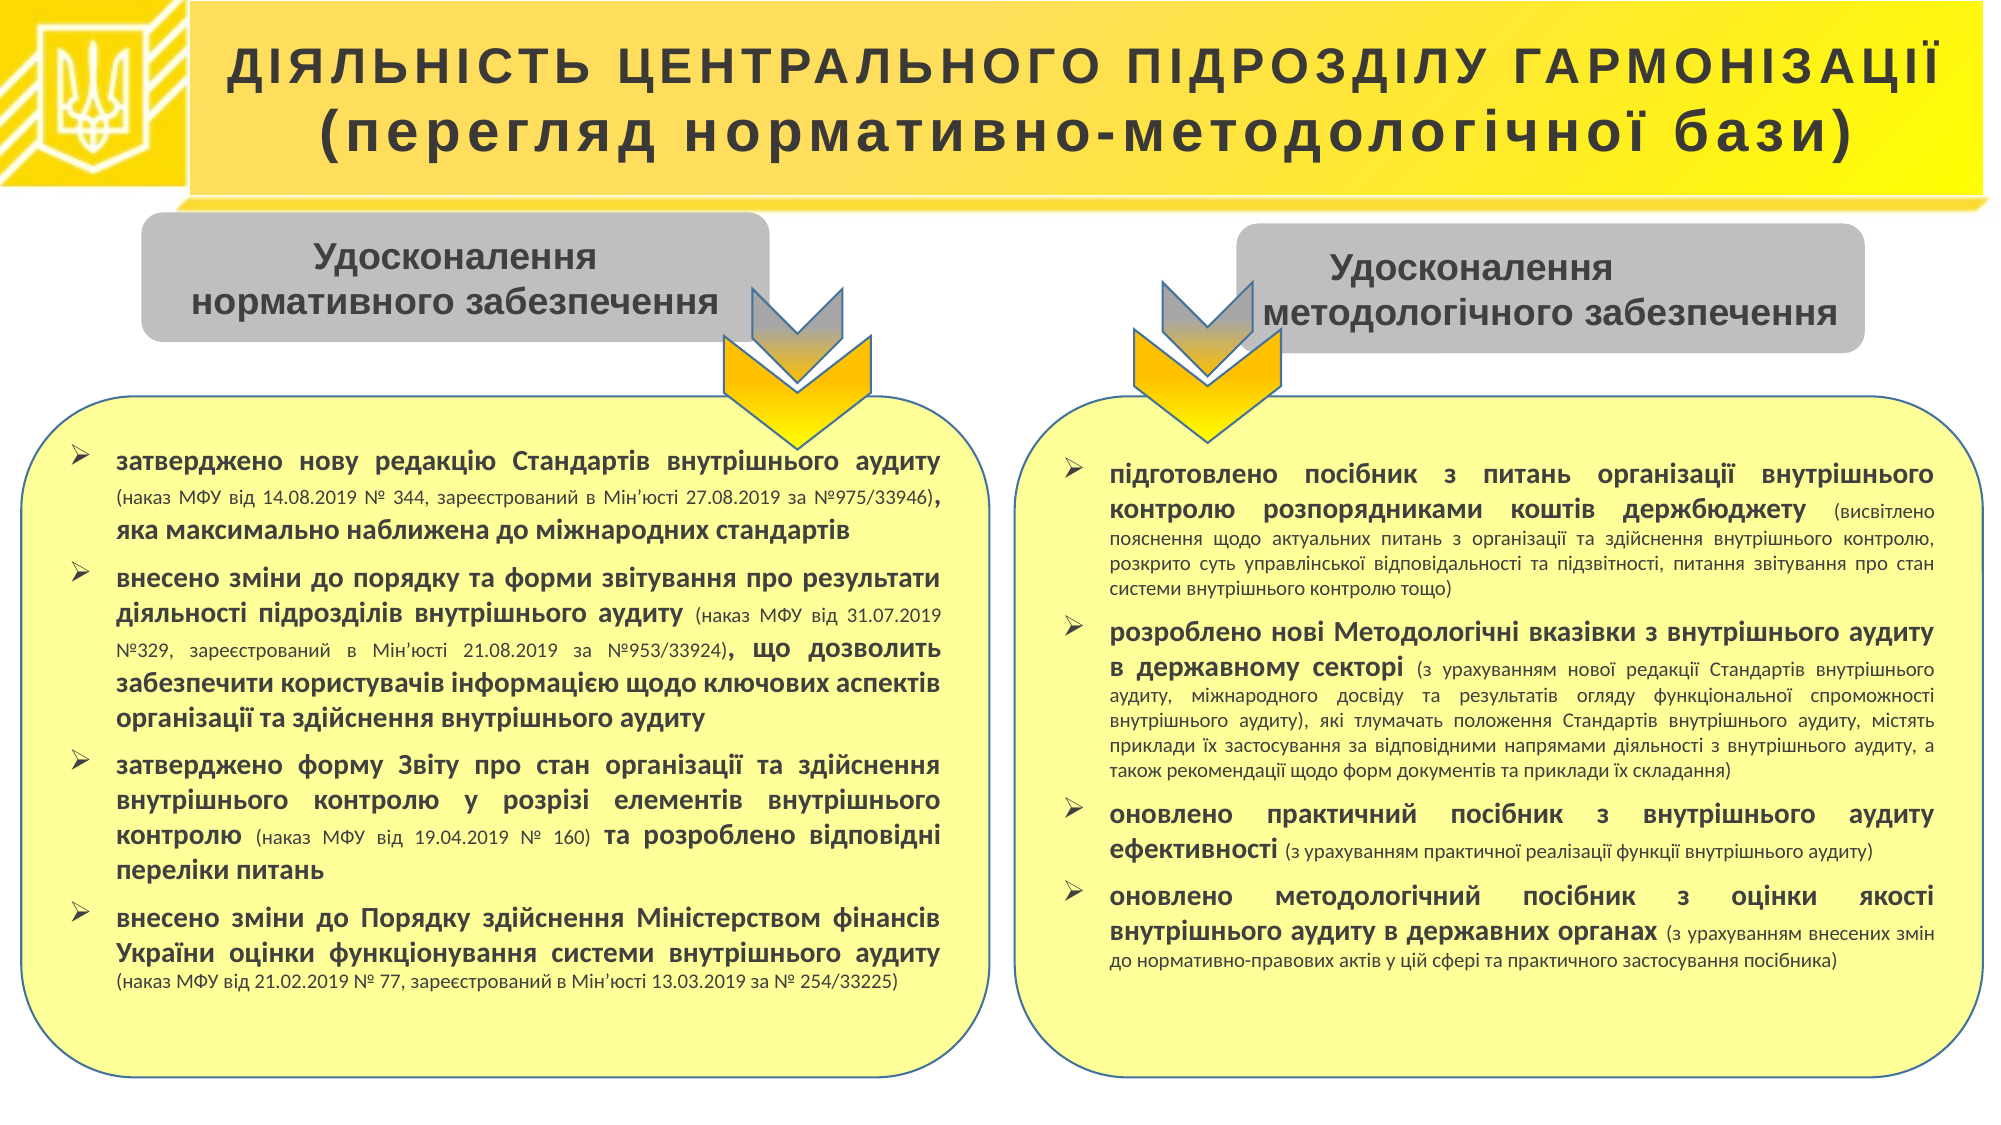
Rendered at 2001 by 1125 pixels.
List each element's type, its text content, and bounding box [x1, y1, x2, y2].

text_box [722, 333, 872, 451]
text_box Удосконалення методологічного забезпечення [1235, 222, 1866, 355]
text_box [751, 286, 844, 385]
text_box ДІЯЛЬНІСТЬ ЦЕНТРАЛЬНОГО ПІДРОЗДІЛУ ГАРМОНІЗАЦІЇ (перегляд нормативно-методологічної бази) [190, 1, 1983, 195]
picture [0, 0, 2001, 1125]
text_box [1133, 327, 1283, 445]
text_box Удосконалення нормативного забезпечення [140, 211, 771, 344]
text_box затверджено нову редакцію Стандартів внутрішнього аудиту (наказ МФУ від 14.08.2019 № 344, зареєстрований в Мін’юсті 27.08.2019 за №975/33946), яка максимально наближена до міжнародних стандартів внесено зміни до порядку та форми звітування про результати діяльності підрозділів внутрішнього аудиту (наказ МФУ від 31.07.2019 №329, зареєстрований в Мін’юсті 21.08.2019 за №953/33924), що дозволить забезпечити користувачів інформацією щодо ключових аспектів організації та здійснення внутрішнього аудиту затверджено форму Звіту про стан організації та здійснення внутрішнього контролю у розрізі елементів внутрішнього контролю (наказ МФУ від 19.04.2019 № 160) та розроблено відповідні переліки питань внесено зміни до Порядку здійснення Міністерством фінансів України оцінки функціонування системи внутрішнього аудиту (наказ МФУ від 21.02.2019 № 77, зареєстрований в Мін’юсті 13.03.2019 за № 254/33225) [20, 395, 991, 1079]
text_box підготовлено посібник з питань організації внутрішнього контролю розпорядниками коштів держбюджету (висвітлено пояснення щодо актуальних питань з організації та здійснення внутрішнього контролю, розкрито суть управлінської відповідальності та підзвітності, питання звітування про стан системи внутрішнього контролю тощо) розроблено нові Методологічні вказівки з внутрішнього аудиту в державному секторі (з урахуванням нової редакції Стандартів внутрішнього аудиту, міжнародного досвіду та результатів огляду функціональної спроможності внутрішнього аудиту), які тлумачать положення Стандартів внутрішнього аудиту, містять приклади їх застосування за відповідними напрямами діяльності з внутрішнього аудиту, а також рекомендації щодо форм документів та приклади їх складання) оновлено практичний посібник з внутрішнього аудиту ефективності (з урахуванням практичної реалізації функції внутрішнього аудиту) оновлено методологічний посібник з оцінки якості внутрішнього аудиту в державних органах (з урахуванням внесених змін до нормативно-правових актів у цій сфері та практичного застосування посібника) [1013, 395, 1984, 1079]
text_box [1161, 279, 1254, 378]
